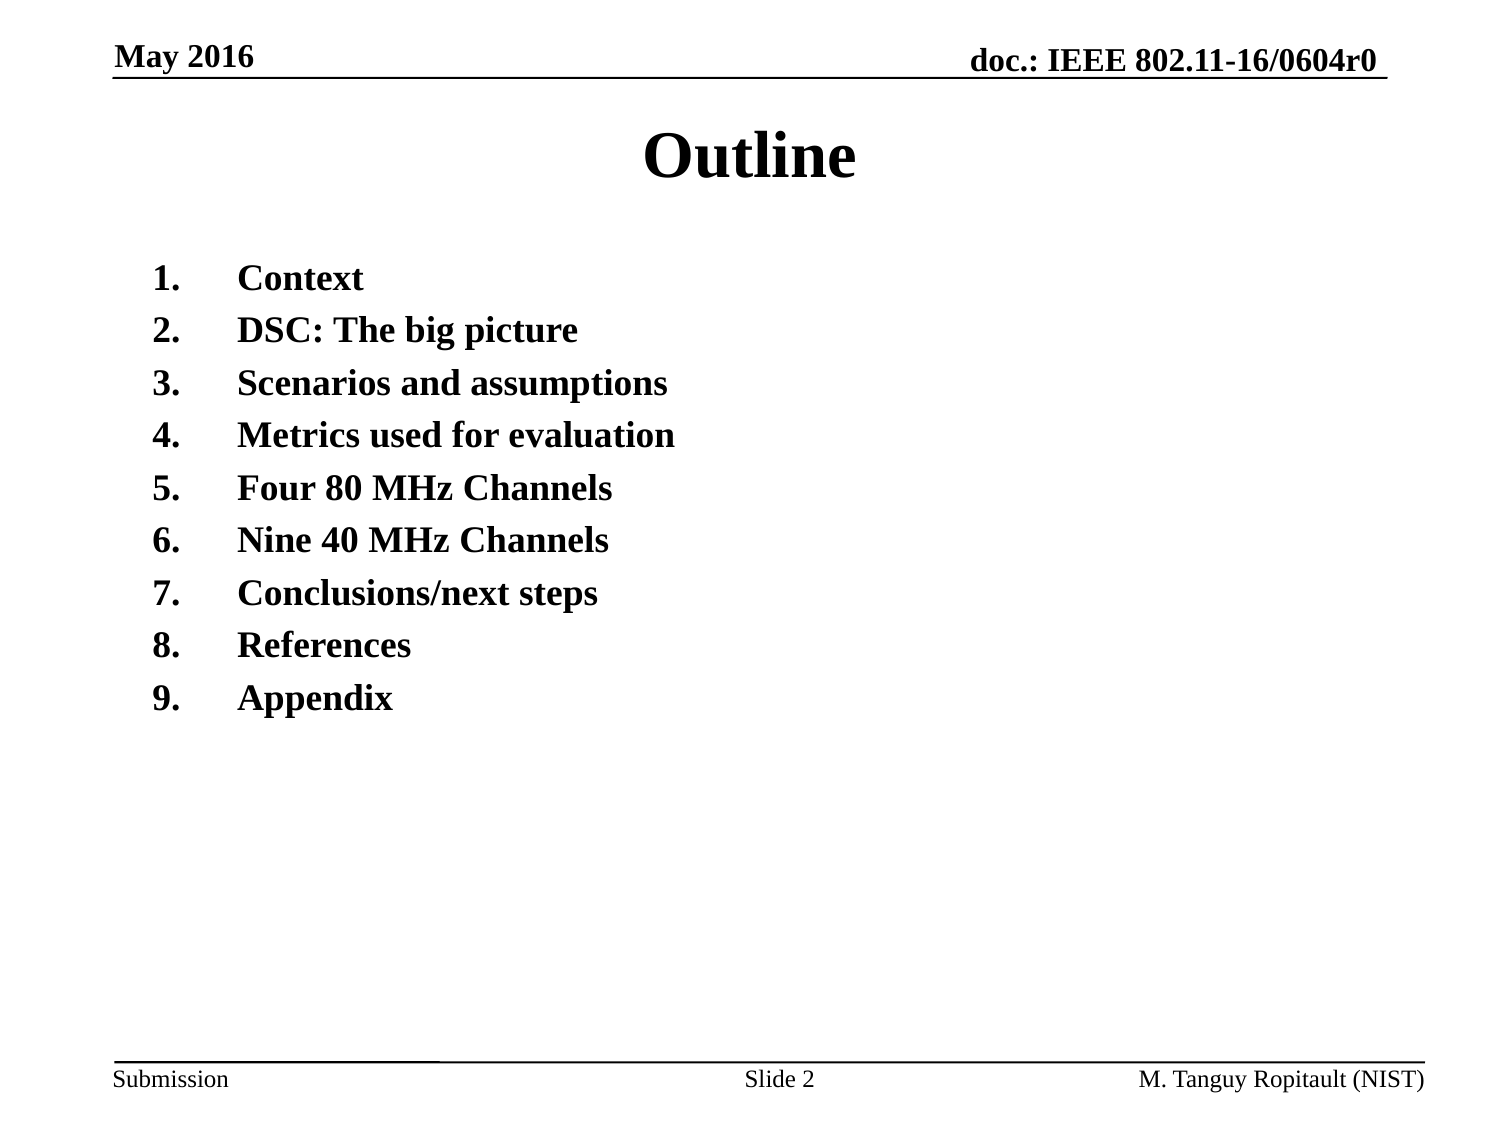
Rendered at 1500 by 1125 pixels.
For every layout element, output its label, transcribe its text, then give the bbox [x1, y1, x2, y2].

footer M. Tanguy Ropitault (NIST) [1134, 1061, 1426, 1093]
list Context DSC: The big picture Scenarios and assumptions Metrics used for evaluation Four 80 MHz Channels Nine 40 MHz Channels Conclusions/next steps References Appendix [137, 245, 1313, 1025]
title Outline [75, 57, 1425, 246]
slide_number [114, 33, 256, 75]
slide_number Slide 2 [735, 1061, 824, 1093]
